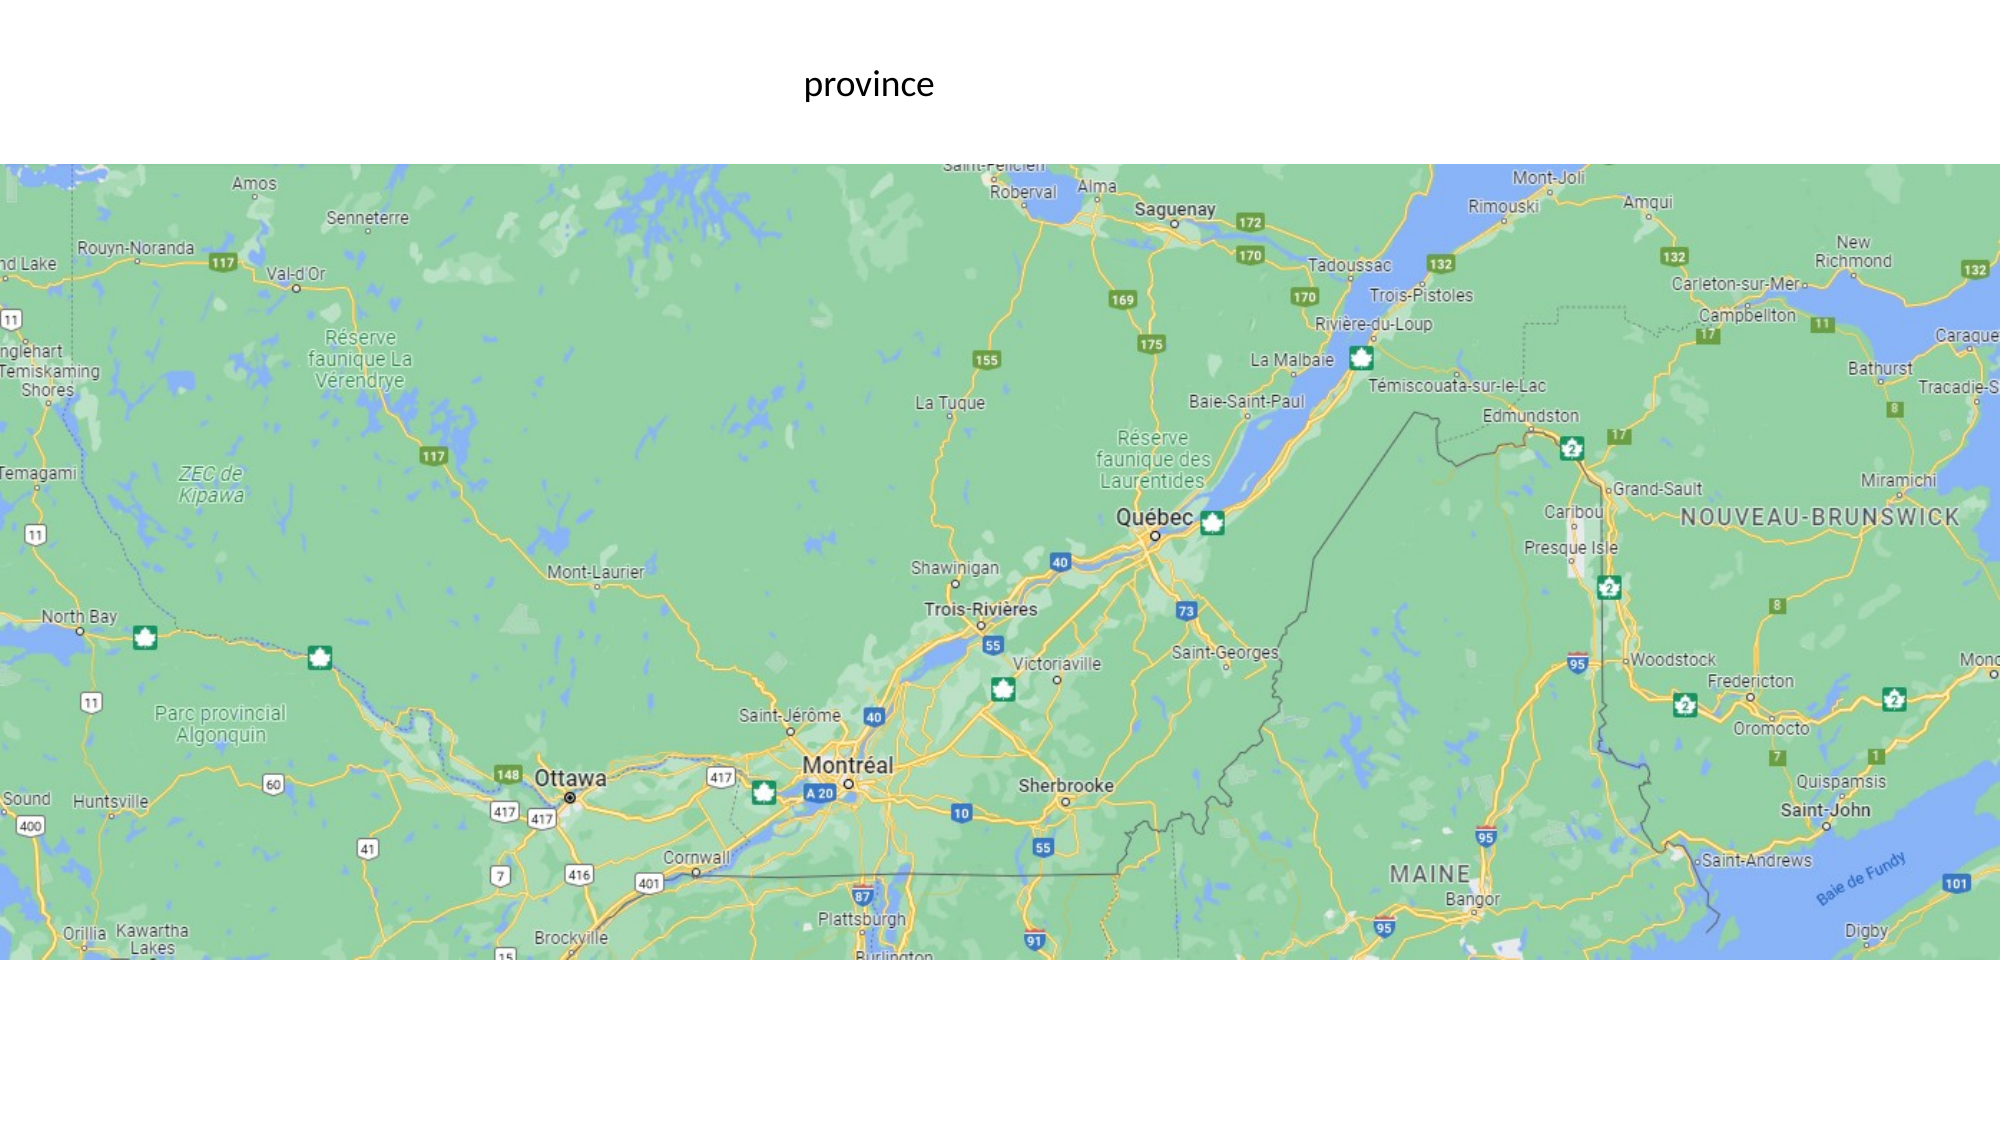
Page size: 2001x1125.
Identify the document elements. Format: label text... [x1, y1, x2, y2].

picture [0, 164, 2000, 960]
text_box province [788, 51, 1188, 111]
